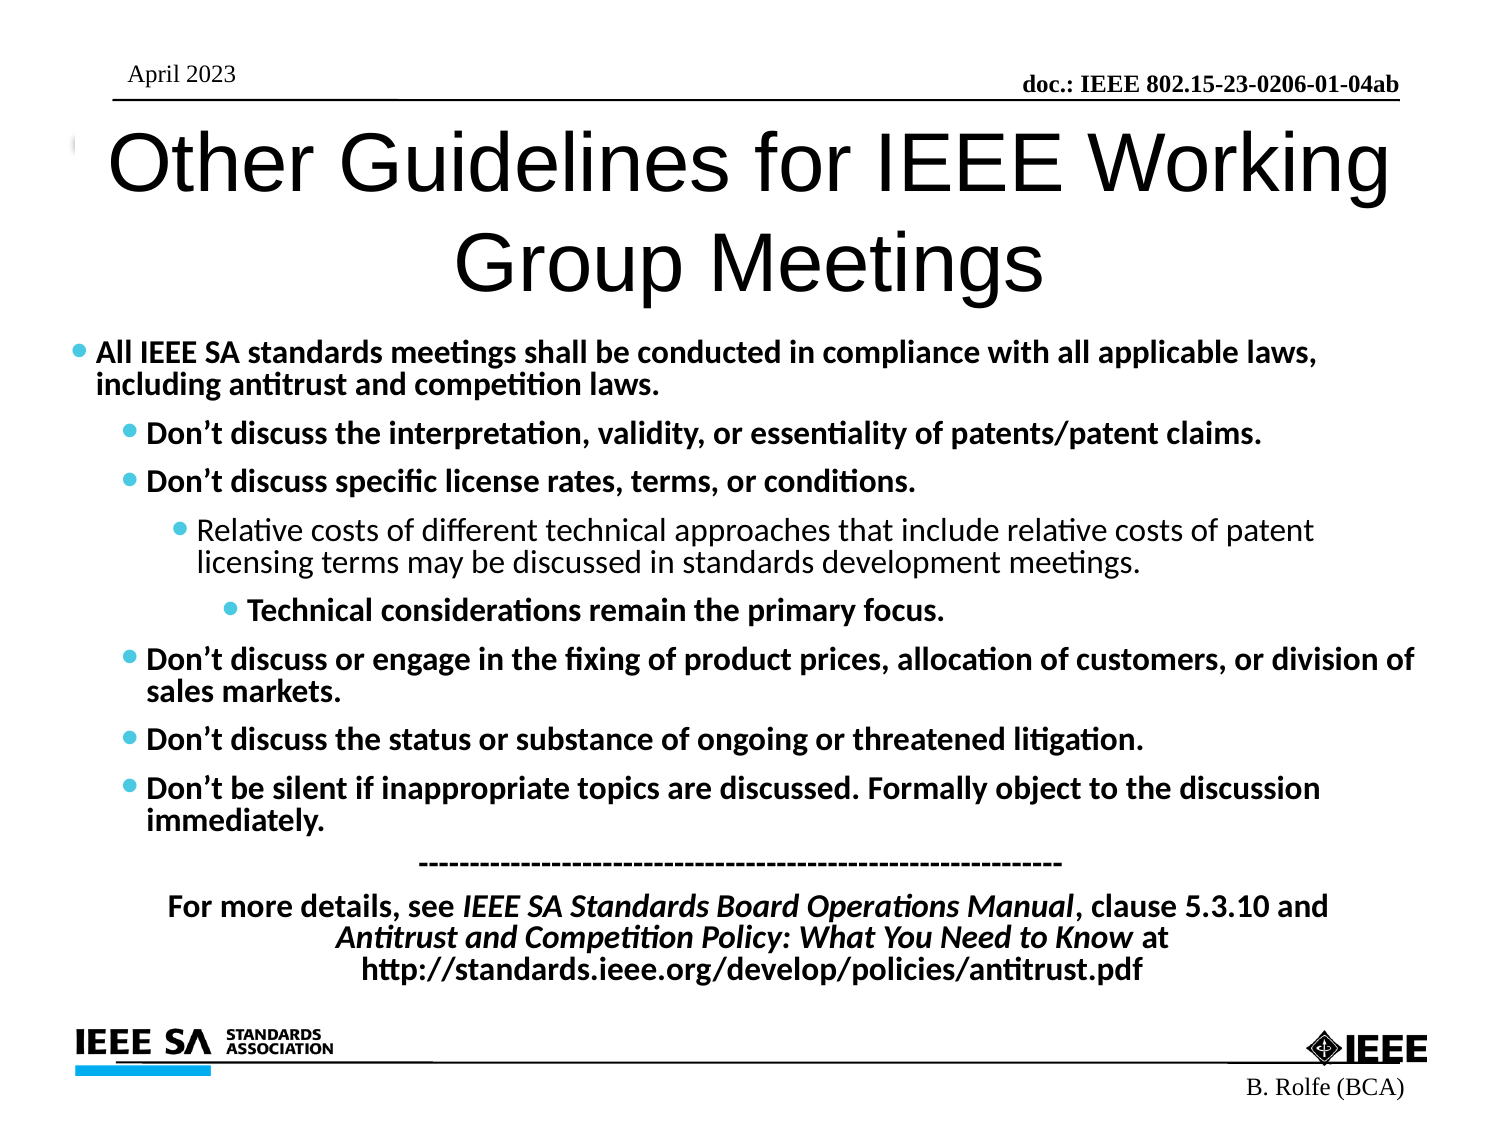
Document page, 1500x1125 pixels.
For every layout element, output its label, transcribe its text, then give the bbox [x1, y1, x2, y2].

list [75, 185, 1425, 330]
picture [1306, 1030, 1427, 1066]
title Other Guidelines for IEEE Working Group Meetings [75, 113, 1425, 185]
text_box All IEEE SA standards meetings shall be conducted in compliance with all applicable laws, including antitrust and competition laws. Don’t discuss the interpretation, validity, or essentiality of patents/patent claims. Don’t discuss specific license rates, terms, or conditions. Relative costs of different technical approaches that include relative costs of patent licensing terms may be discussed in standards development meetings. Technical considerations remain the primary focus. Don’t discuss or engage in the fixing of product prices, allocation of customers, or division of sales markets. Don’t discuss the status or substance of ongoing or threatened litigation. Don’t be silent if inappropriate topics are discussed. Formally object to the discussion immediately. --------------------------------------------------------------- For more details, see IEEE SA Standards Board Operations Manual, clause 5.3.10 and Antitrust and Competition Policy: What You Need to Know at http://standards.ieee.org/develop/policies/antitrust.pdf [55, 330, 1449, 1027]
picture [75, 1028, 333, 1076]
